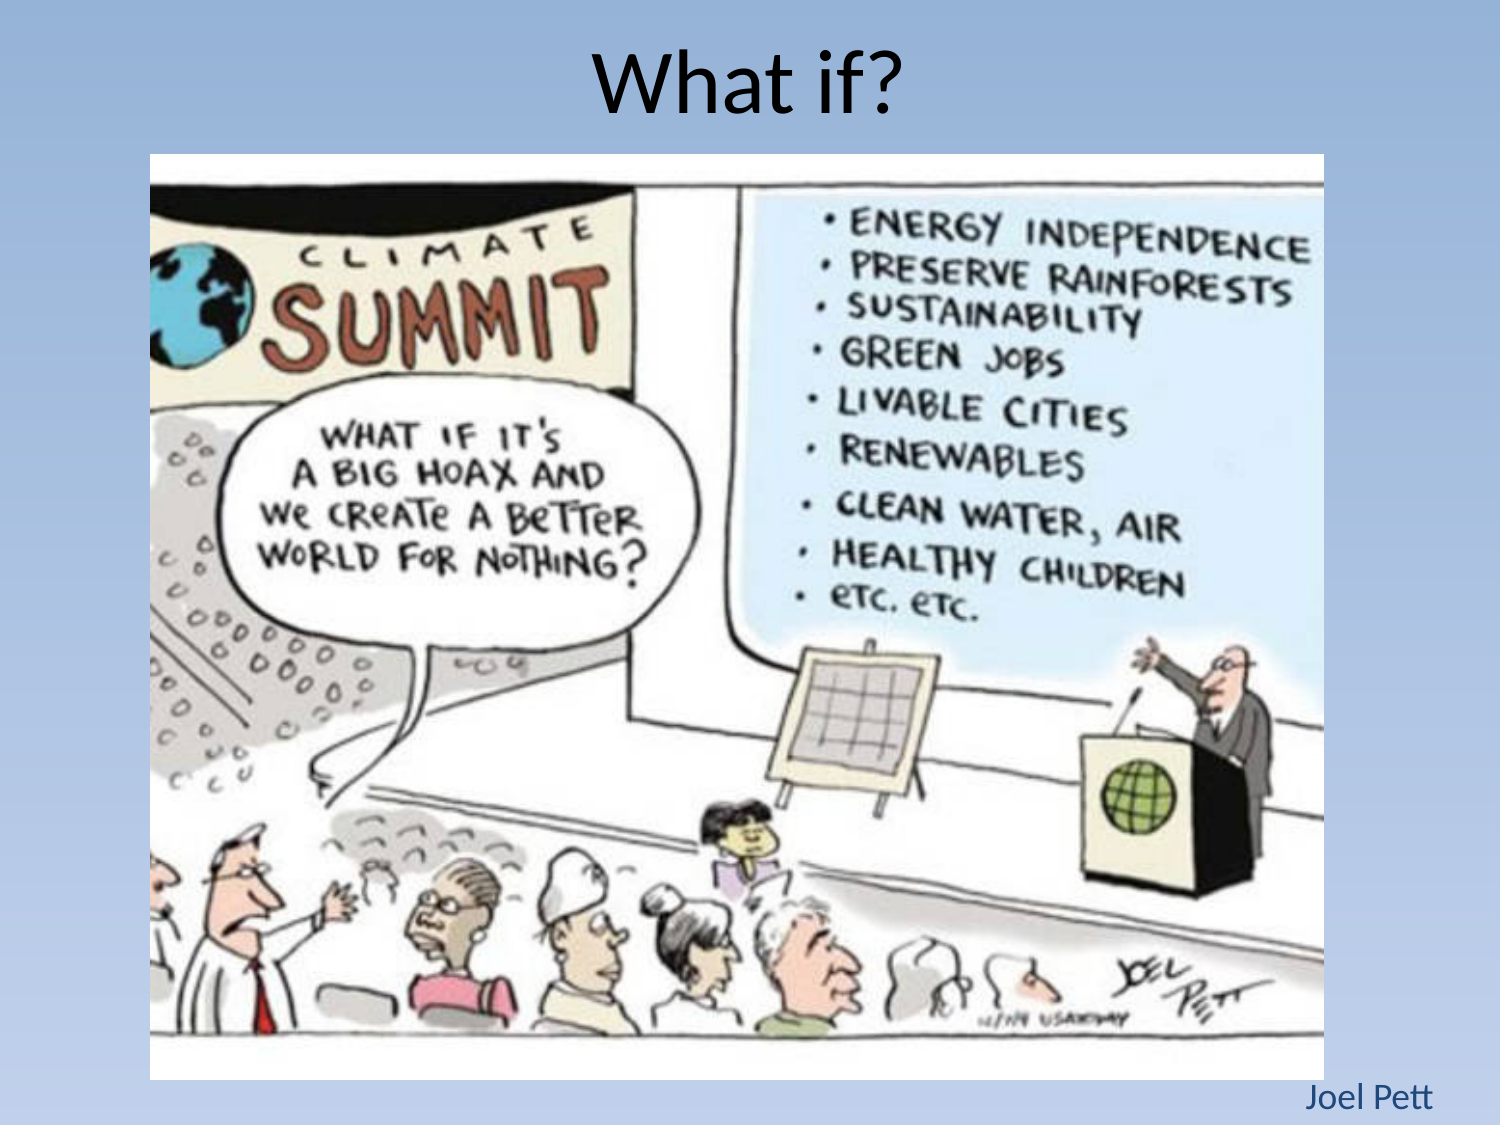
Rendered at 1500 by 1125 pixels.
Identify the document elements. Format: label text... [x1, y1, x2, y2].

text_box Joel Pett [1290, 1064, 1458, 1125]
picture [149, 154, 1324, 1080]
text_box What if? [74, 15, 1425, 203]
